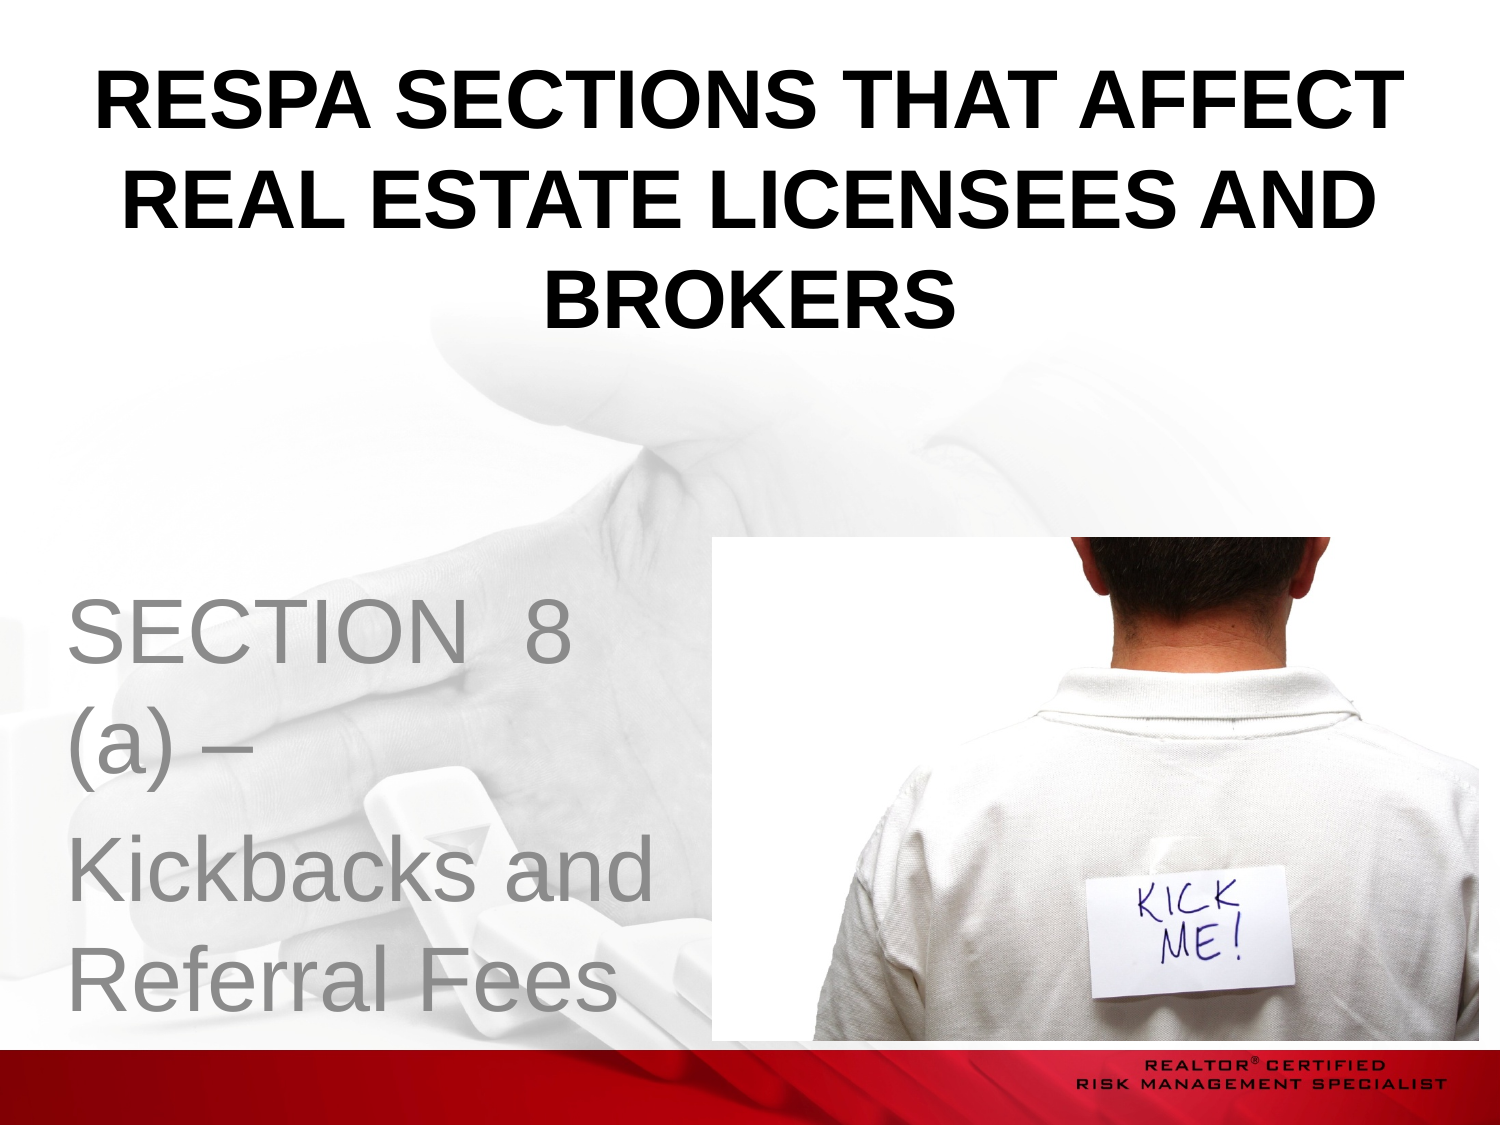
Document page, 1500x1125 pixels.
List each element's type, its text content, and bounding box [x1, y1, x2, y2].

title RESPA Sections that Affect Real Estate Licensees and Brokers [37, 37, 1463, 400]
picture [0, 0, 1500, 1125]
list SECTION 8 (a) – Kickbacks and Referral Fees [50, 412, 725, 1038]
